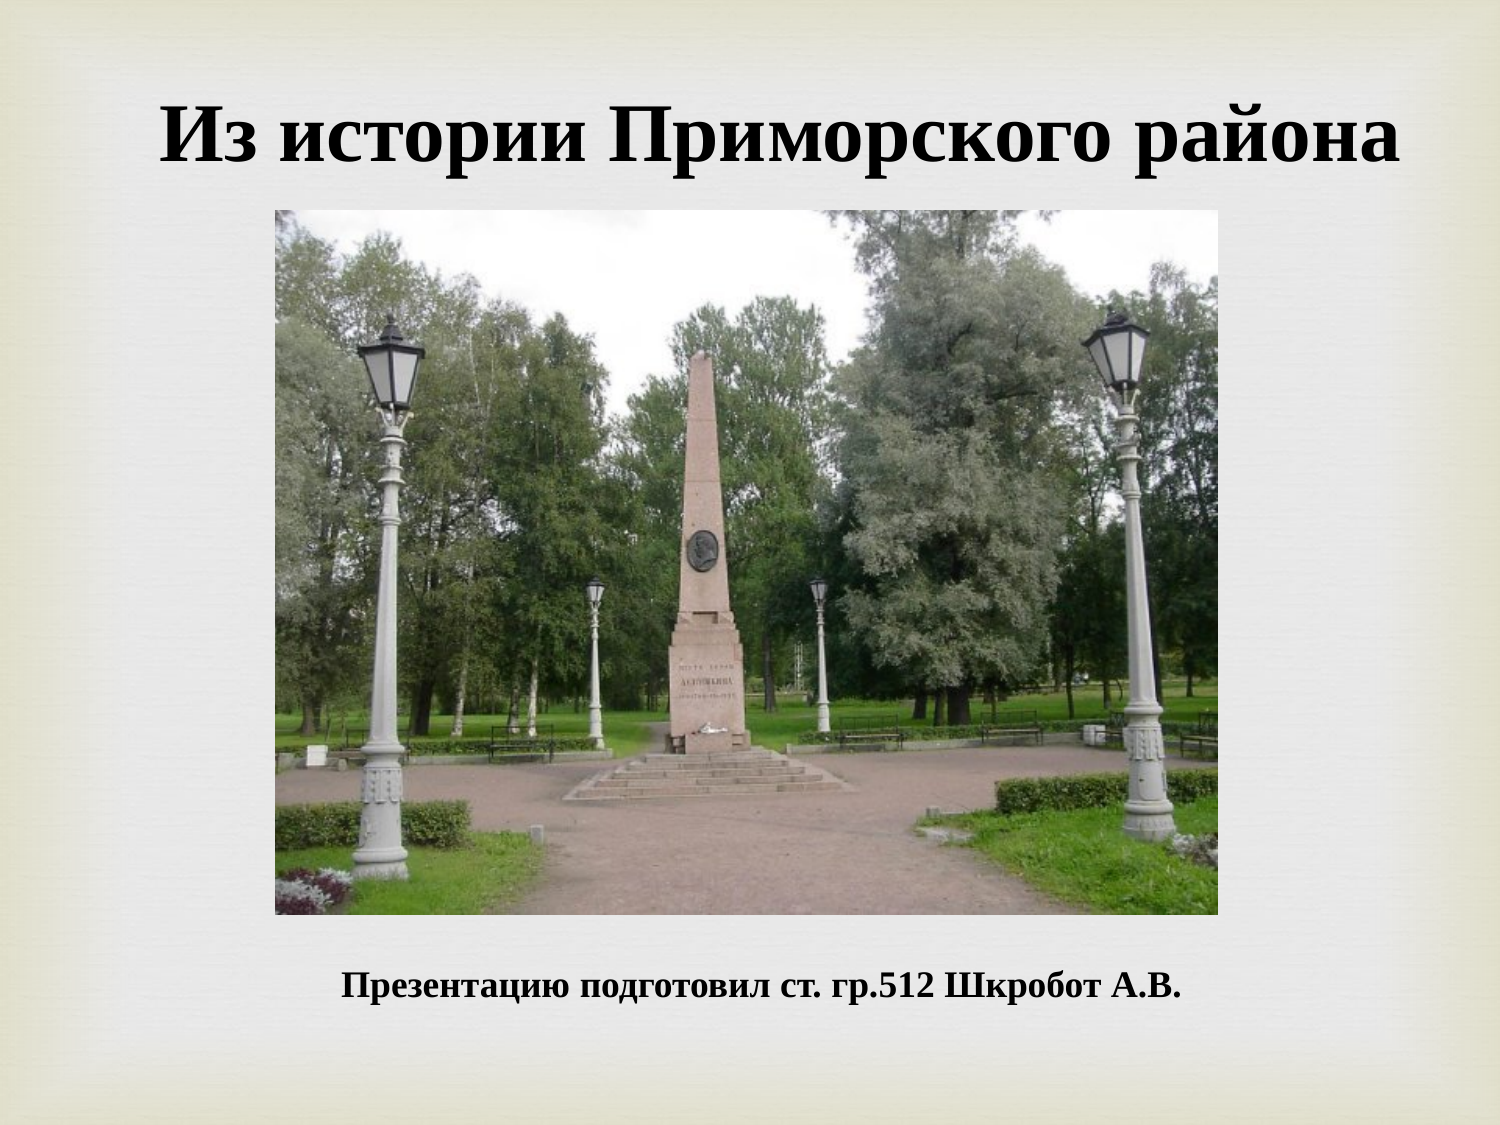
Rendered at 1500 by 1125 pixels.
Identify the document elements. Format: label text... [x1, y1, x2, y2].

text_box Из истории Приморского района [152, 70, 1430, 186]
text_box Презентацию подготовил ст. гр.512 Шкробот А.В. [112, 952, 1412, 1012]
picture [0, 0, 1500, 1125]
